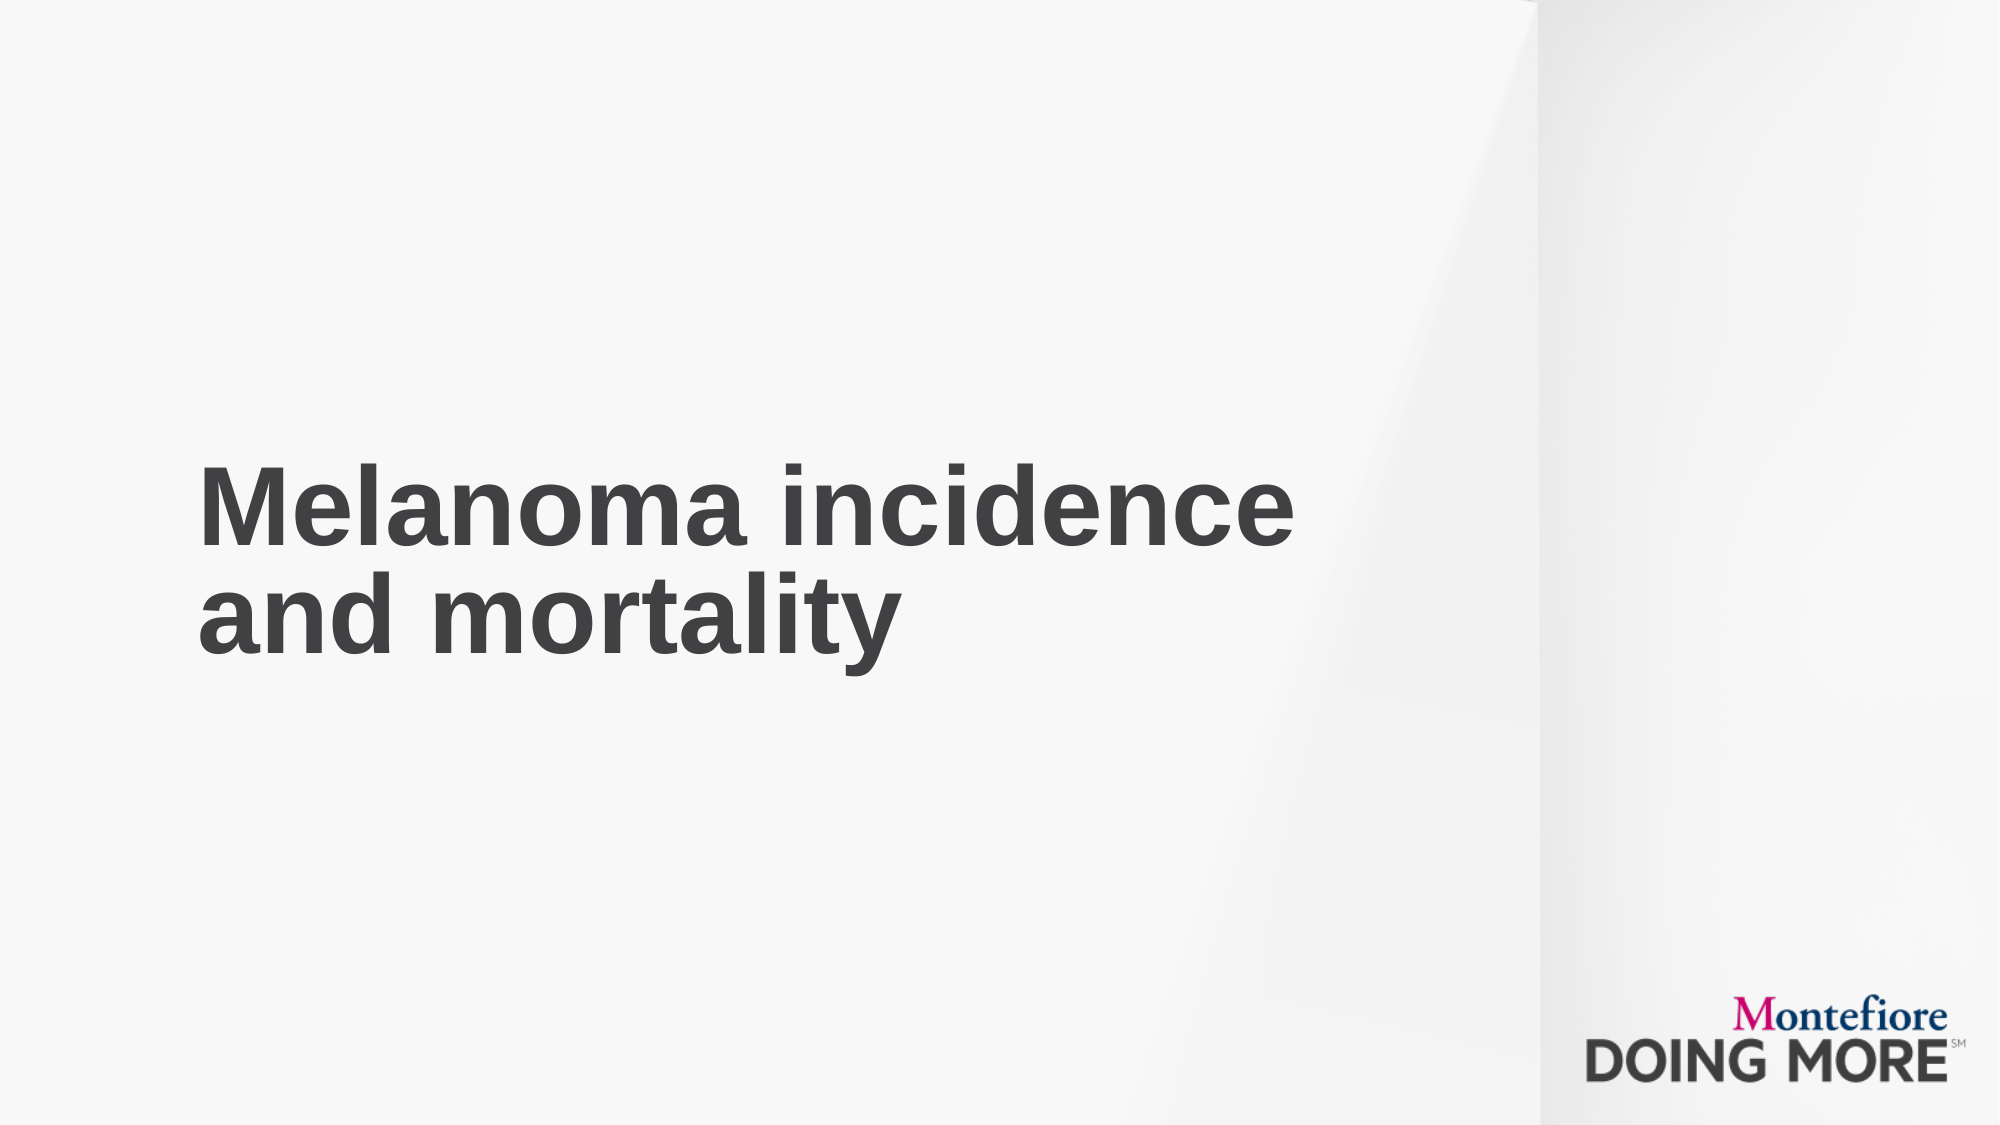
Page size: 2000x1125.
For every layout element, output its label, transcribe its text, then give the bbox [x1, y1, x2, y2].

title Melanoma incidence and mortality [182, 450, 1348, 684]
picture [0, 0, 2000, 1125]
